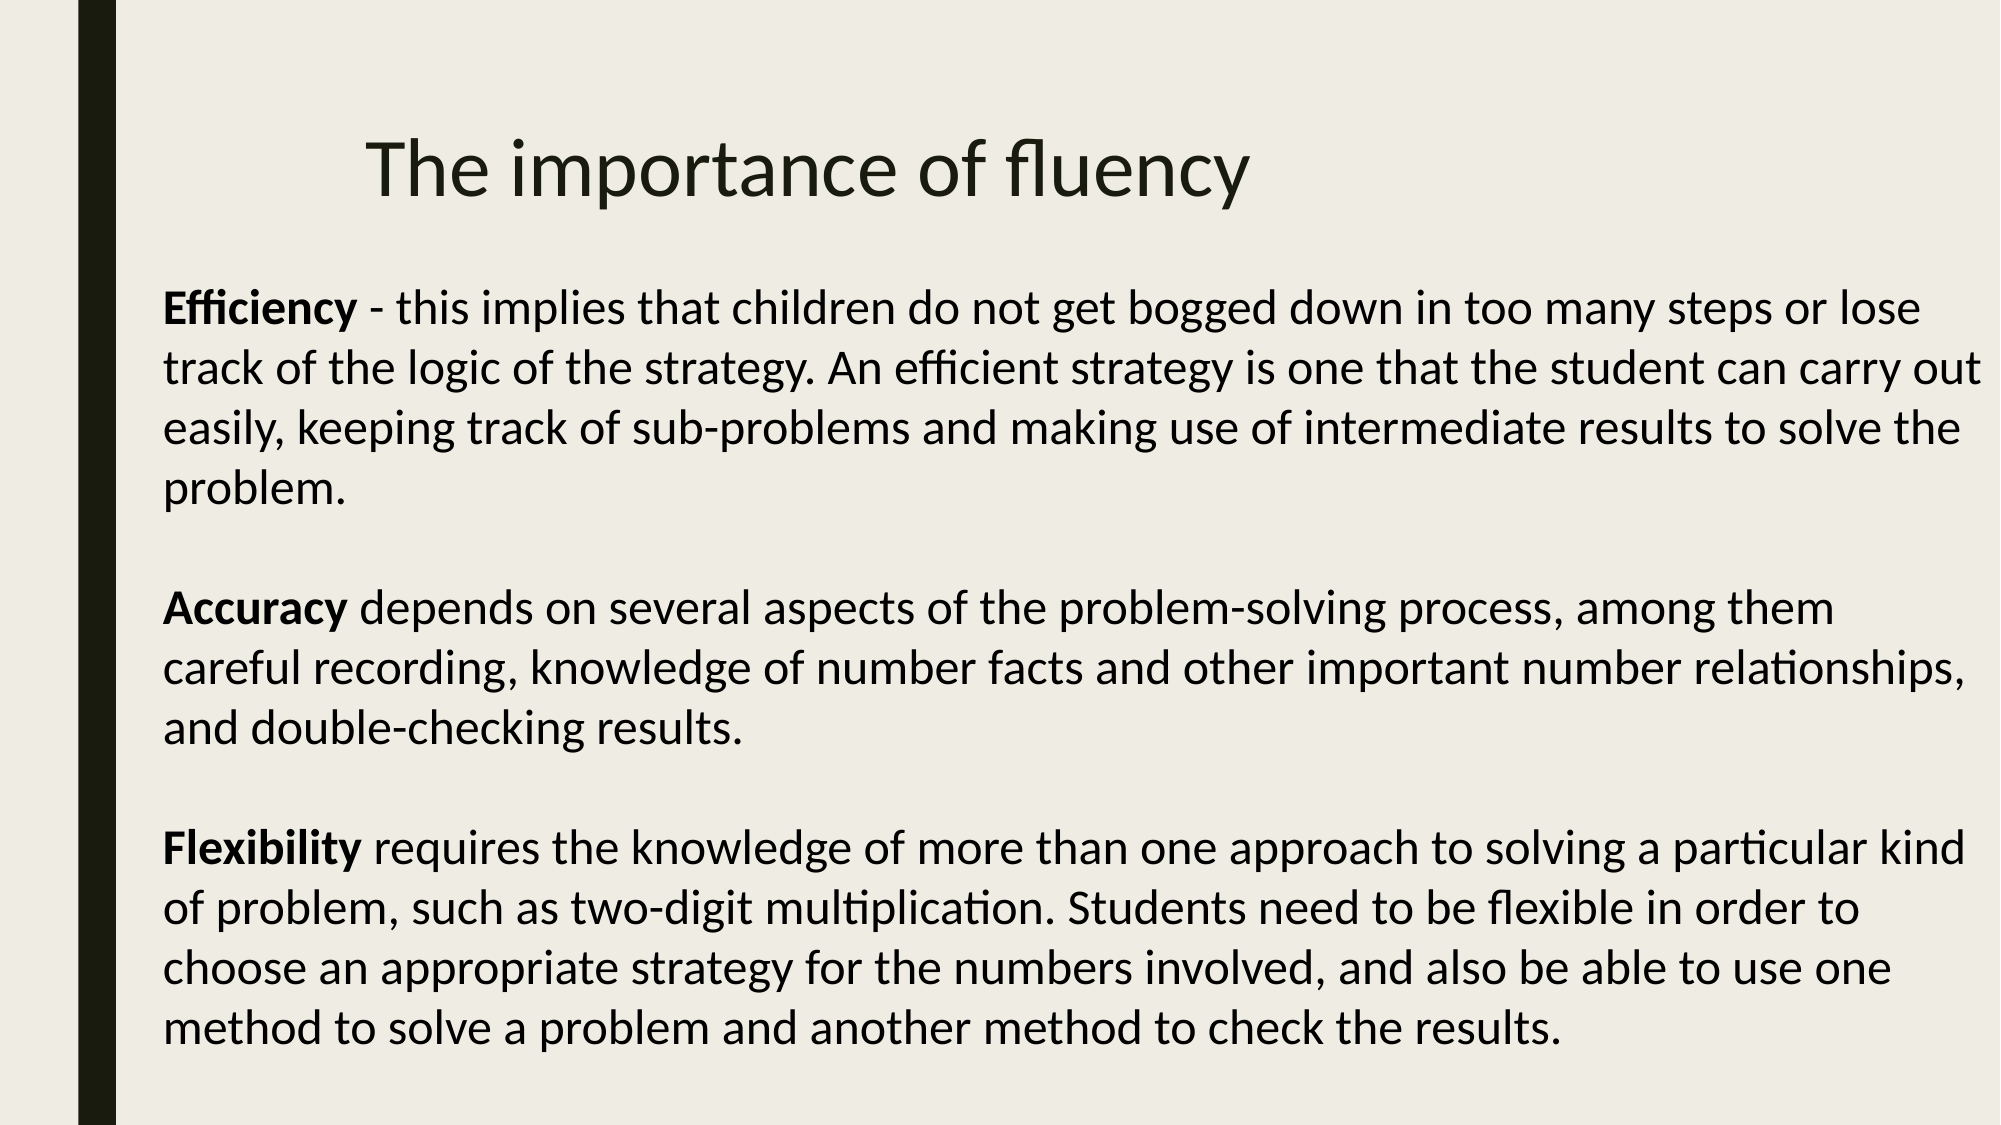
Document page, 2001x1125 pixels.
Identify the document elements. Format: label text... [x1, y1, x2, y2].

text_box Efficiency - this implies that children do not get bogged down in too many steps or lose track of the logic of the strategy. An efficient strategy is one that the student can carry out easily, keeping track of sub-problems and making use of intermediate results to solve the problem. Accuracy depends on several aspects of the problem-solving process, among them careful recording, knowledge of number facts and other important number relationships, and double-checking results. Flexibility requires the knowledge of more than one approach to solving a particular kind of problem, such as two-digit multiplication. Students need to be flexible in order to choose an appropriate strategy for the numbers involved, and also be able to use one method to solve a problem and another method to check the results. [147, 206, 2000, 1062]
title The importance of fluency [350, 118, 2000, 206]
